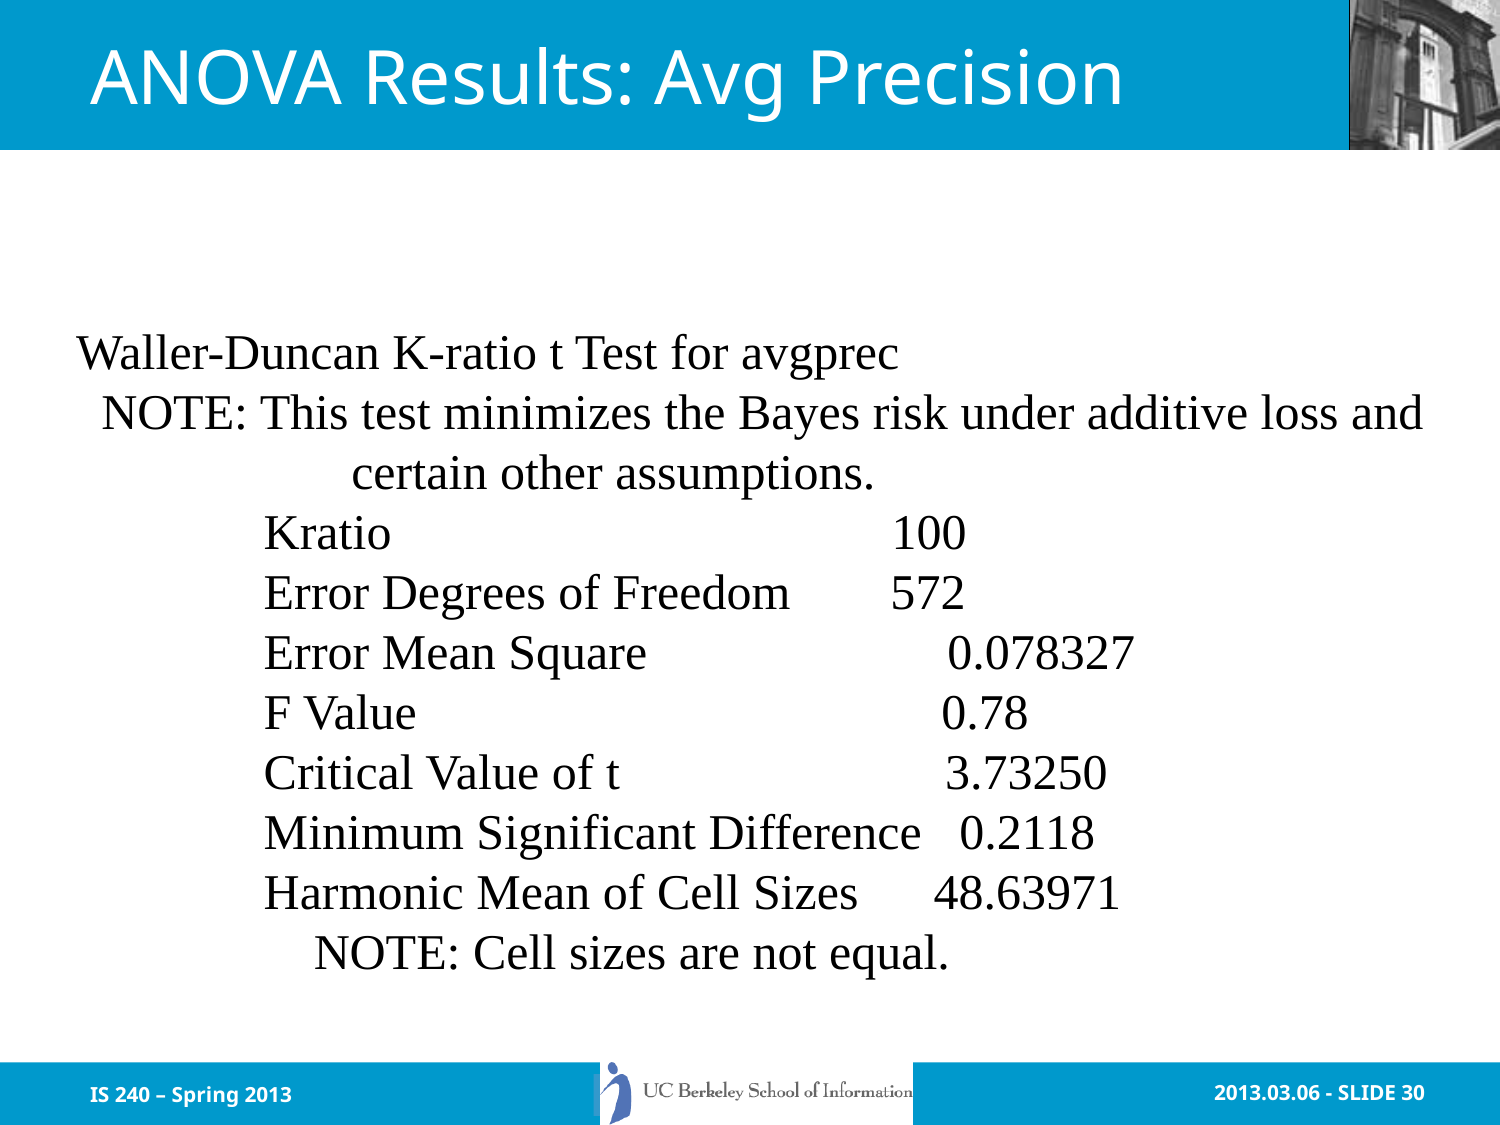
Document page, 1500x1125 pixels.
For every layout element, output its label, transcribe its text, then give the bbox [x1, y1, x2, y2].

picture [594, 1062, 912, 1125]
slide_number IS 240 – Spring 2013 [75, 1062, 388, 1125]
title ANOVA Results: Avg Precision [75, 0, 1350, 150]
picture [1350, 0, 1500, 150]
text_box Waller-Duncan K-ratio t Test for avgprec NOTE: This test minimizes the Bayes risk under additive loss and certain other assumptions. Kratio 100 Error Degrees of Freedom 572 Error Mean Square 0.078327 F Value 0.78 Critical Value of t 3.73250 Minimum Significant Difference 0.2118 Harmonic Mean of Cell Sizes 48.63971 NOTE: Cell sizes are not equal. [61, 312, 1452, 988]
